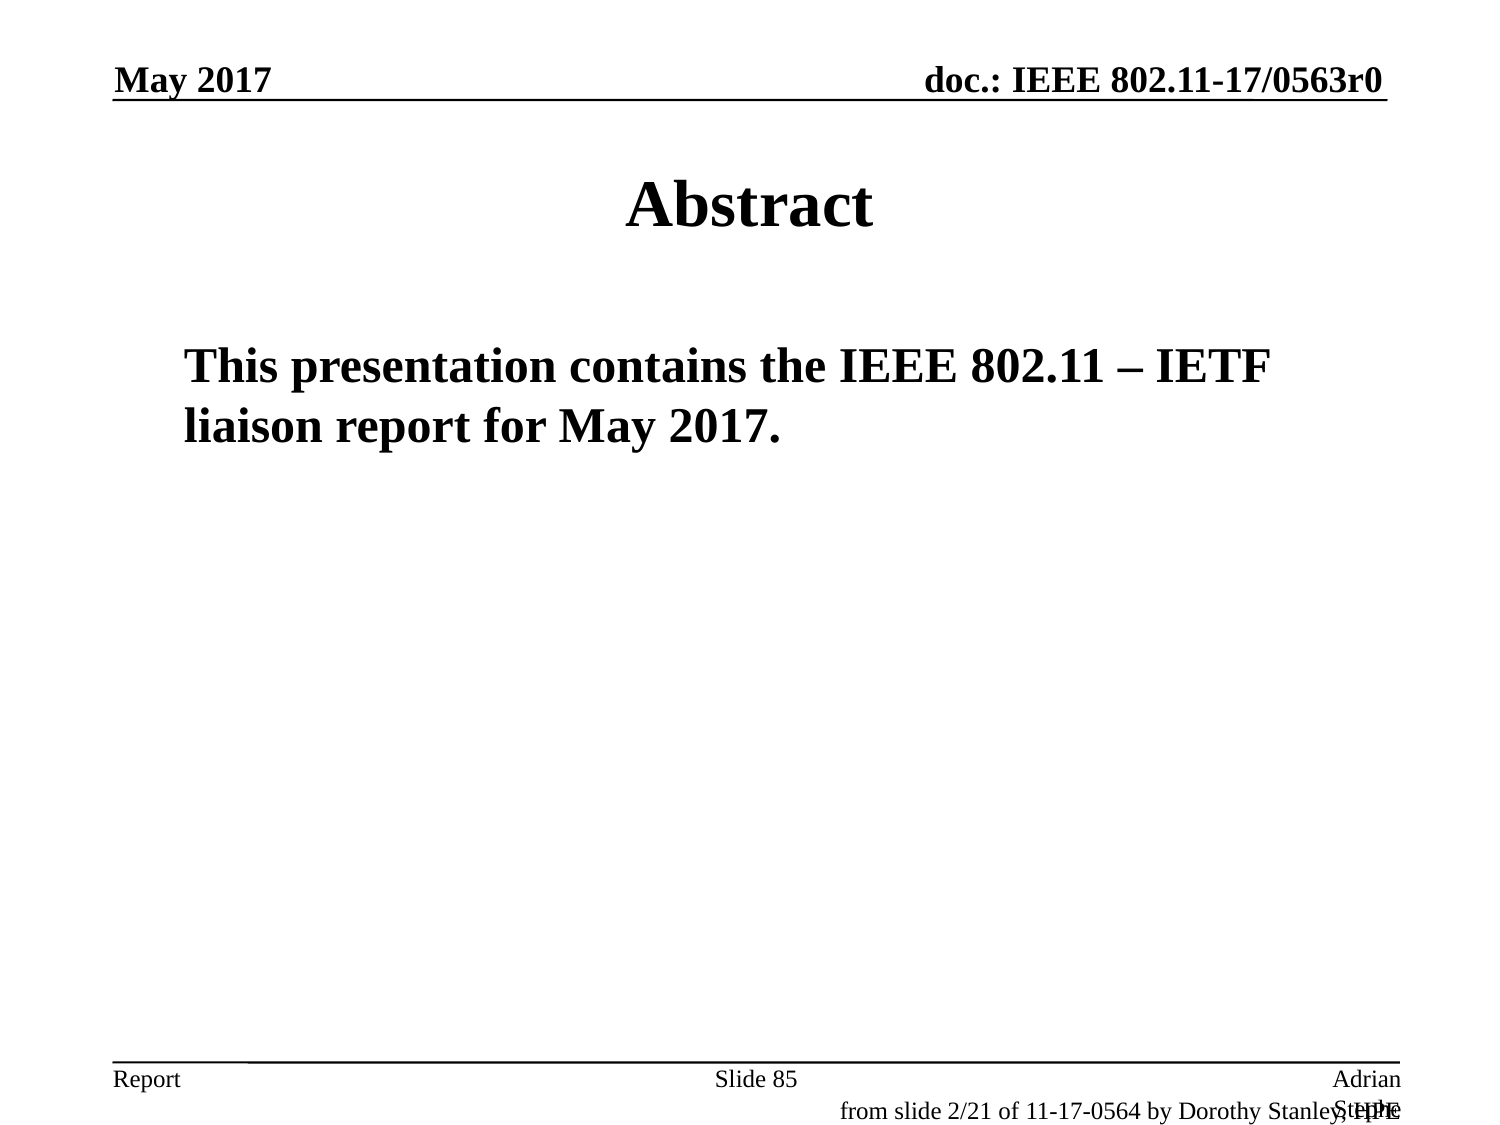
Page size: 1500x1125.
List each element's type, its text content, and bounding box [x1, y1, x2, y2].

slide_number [114, 54, 374, 101]
footer Adrian Stephens, Intel Corporation [1324, 1061, 1402, 1087]
text_box from slide 2/21 of 11-17-0564 by Dorothy Stanley, HPE [343, 1087, 1417, 1125]
title Abstract [112, 112, 1388, 288]
slide_number Slide 85 [711, 1061, 801, 1087]
list This presentation contains the IEEE 802.11 – IETF liaison report for May 2017. [112, 324, 1388, 1000]
